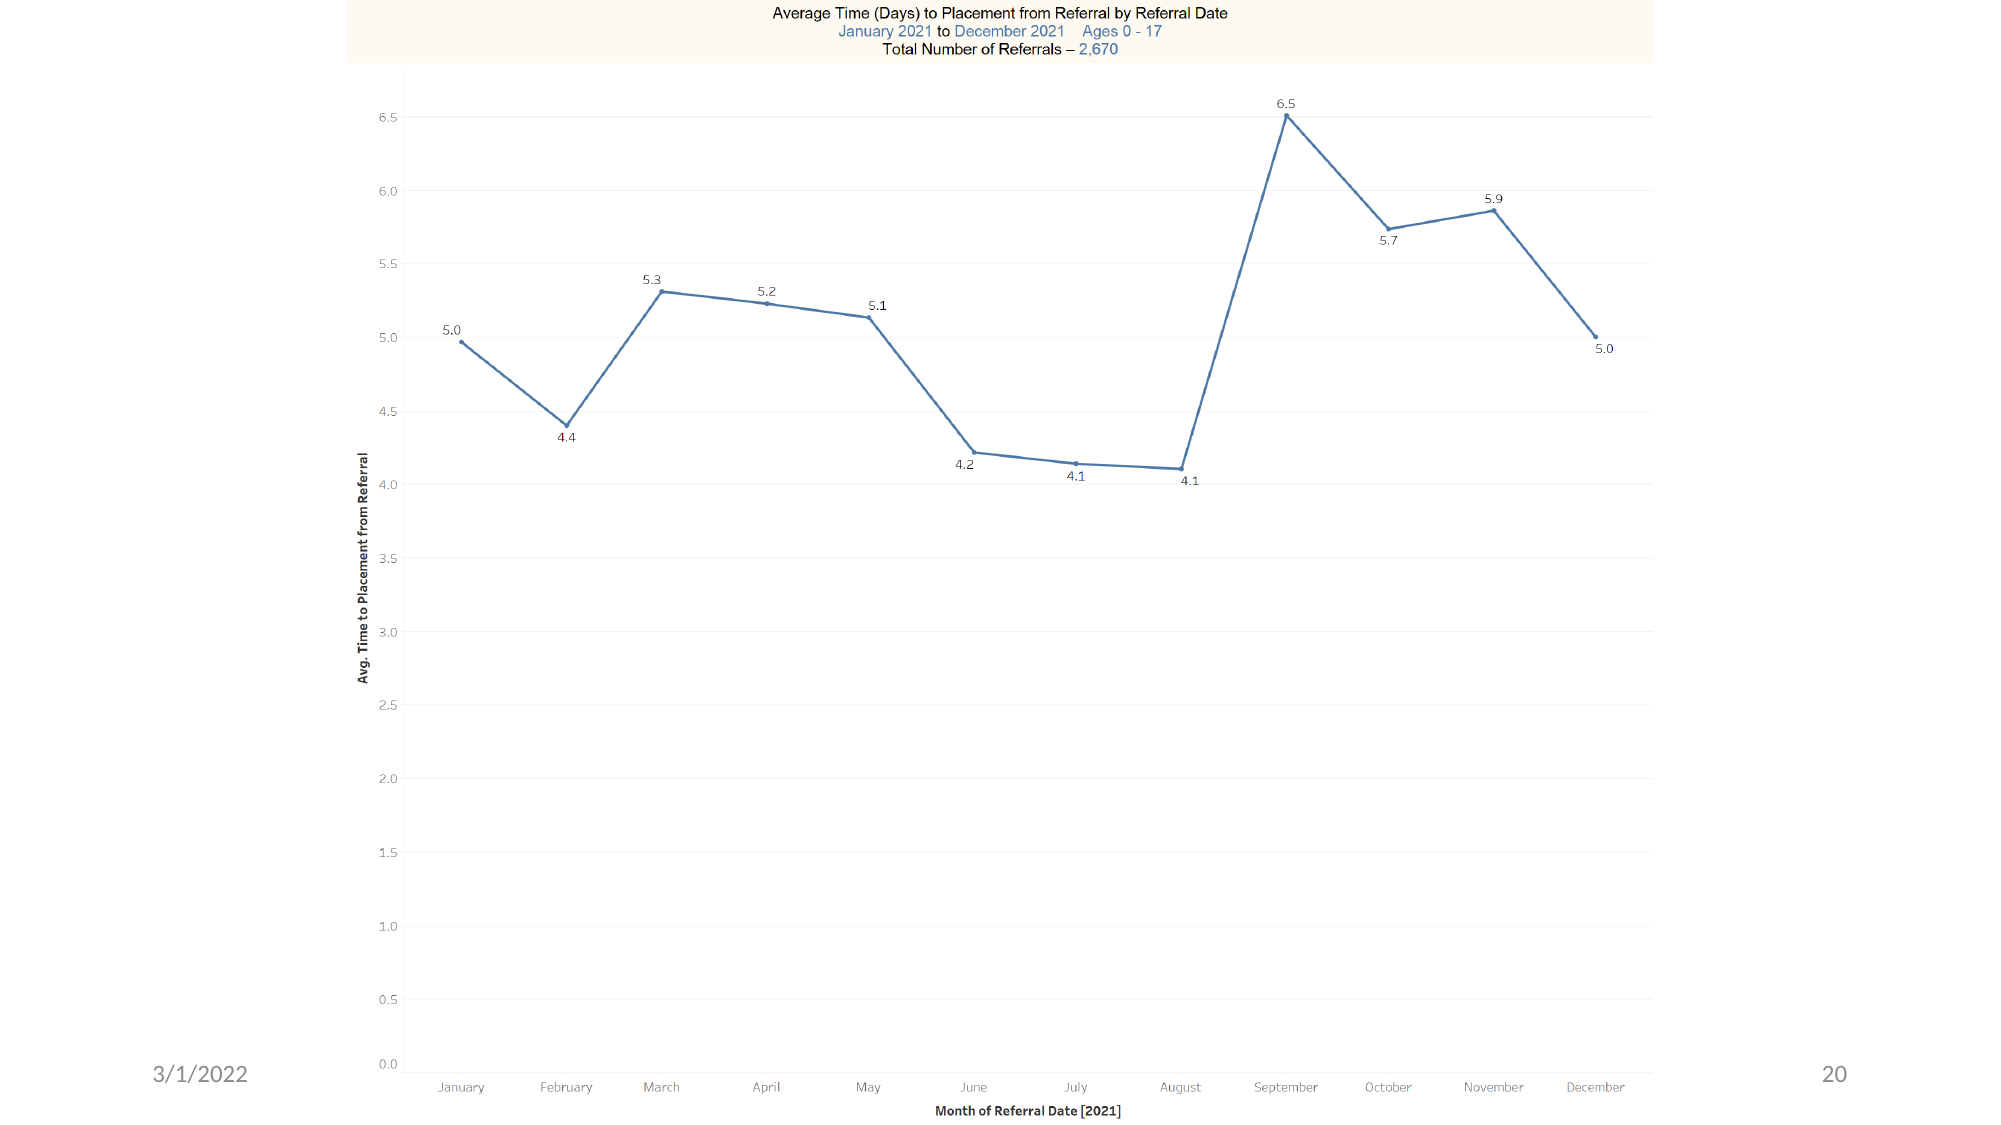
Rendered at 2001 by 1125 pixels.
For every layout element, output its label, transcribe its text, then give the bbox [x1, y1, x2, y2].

slide_number 20 [1653, 1042, 1863, 1103]
picture [347, 0, 1653, 1125]
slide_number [137, 1042, 347, 1103]
